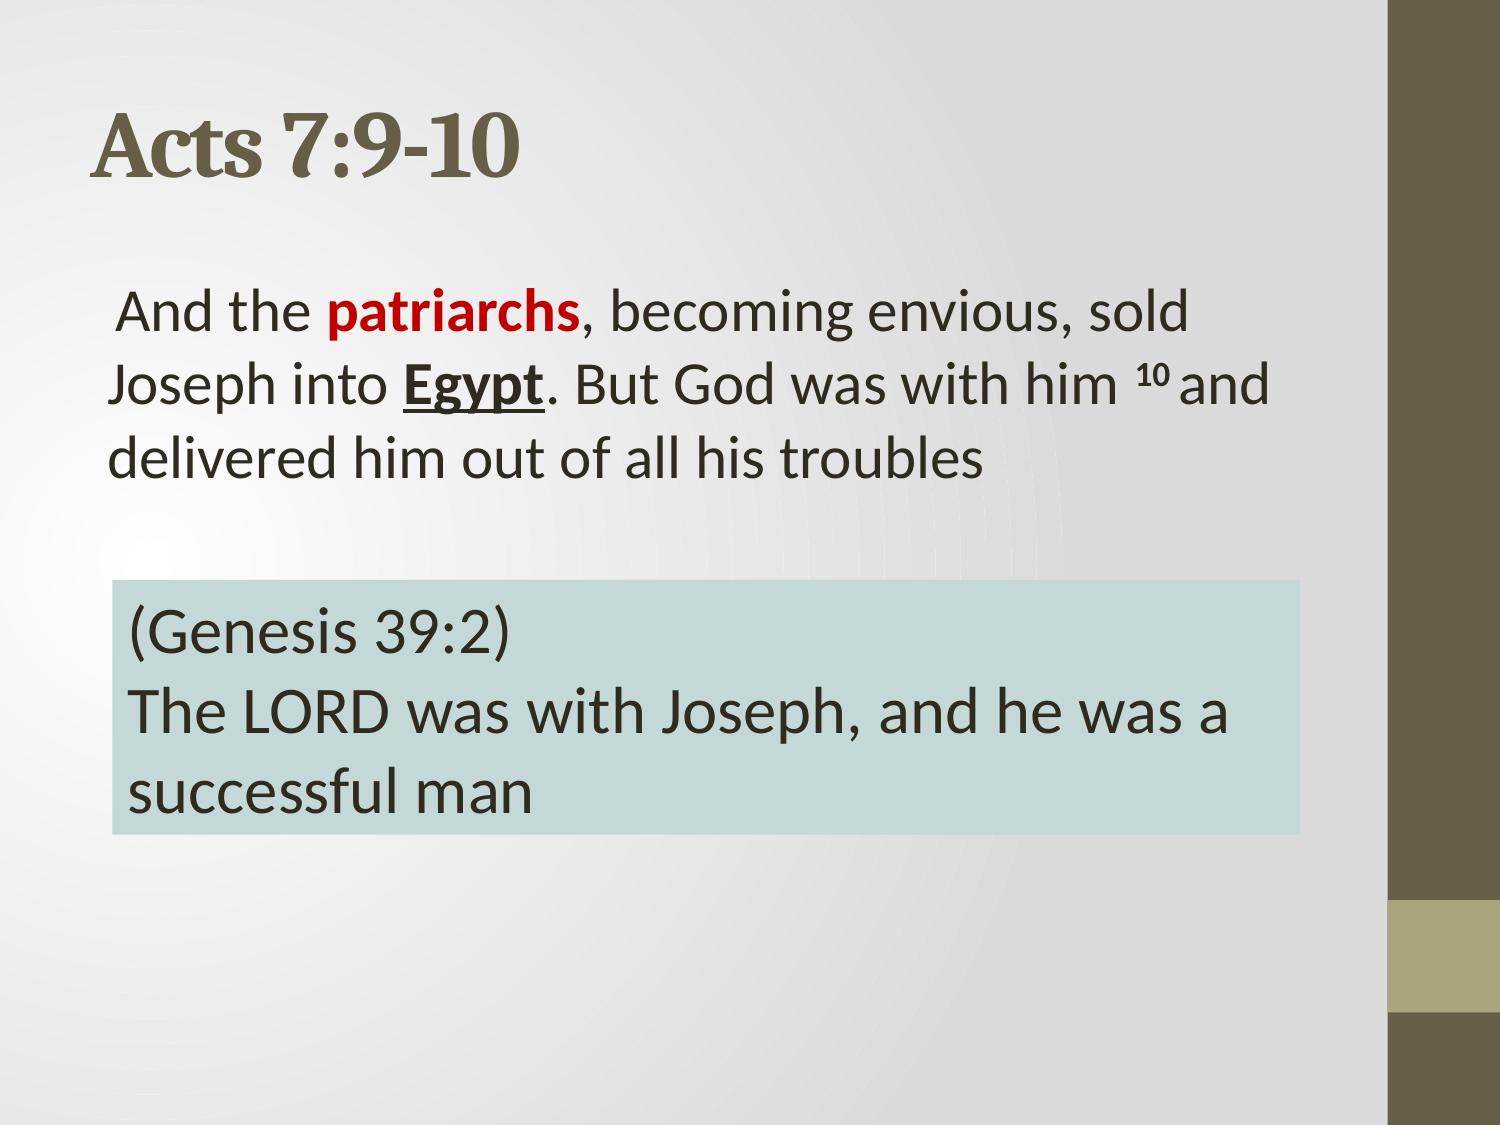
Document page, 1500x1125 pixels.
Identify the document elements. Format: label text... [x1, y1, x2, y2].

list And the patriarchs, becoming envious, sold Joseph into Egypt. But God was with him 10 and delivered him out of all his troubles [75, 262, 1325, 500]
title Acts 7:9-10 [75, 45, 1325, 233]
text_box (Genesis 39:2) The Lord was with Joseph, and he was a successful man [112, 579, 1300, 835]
